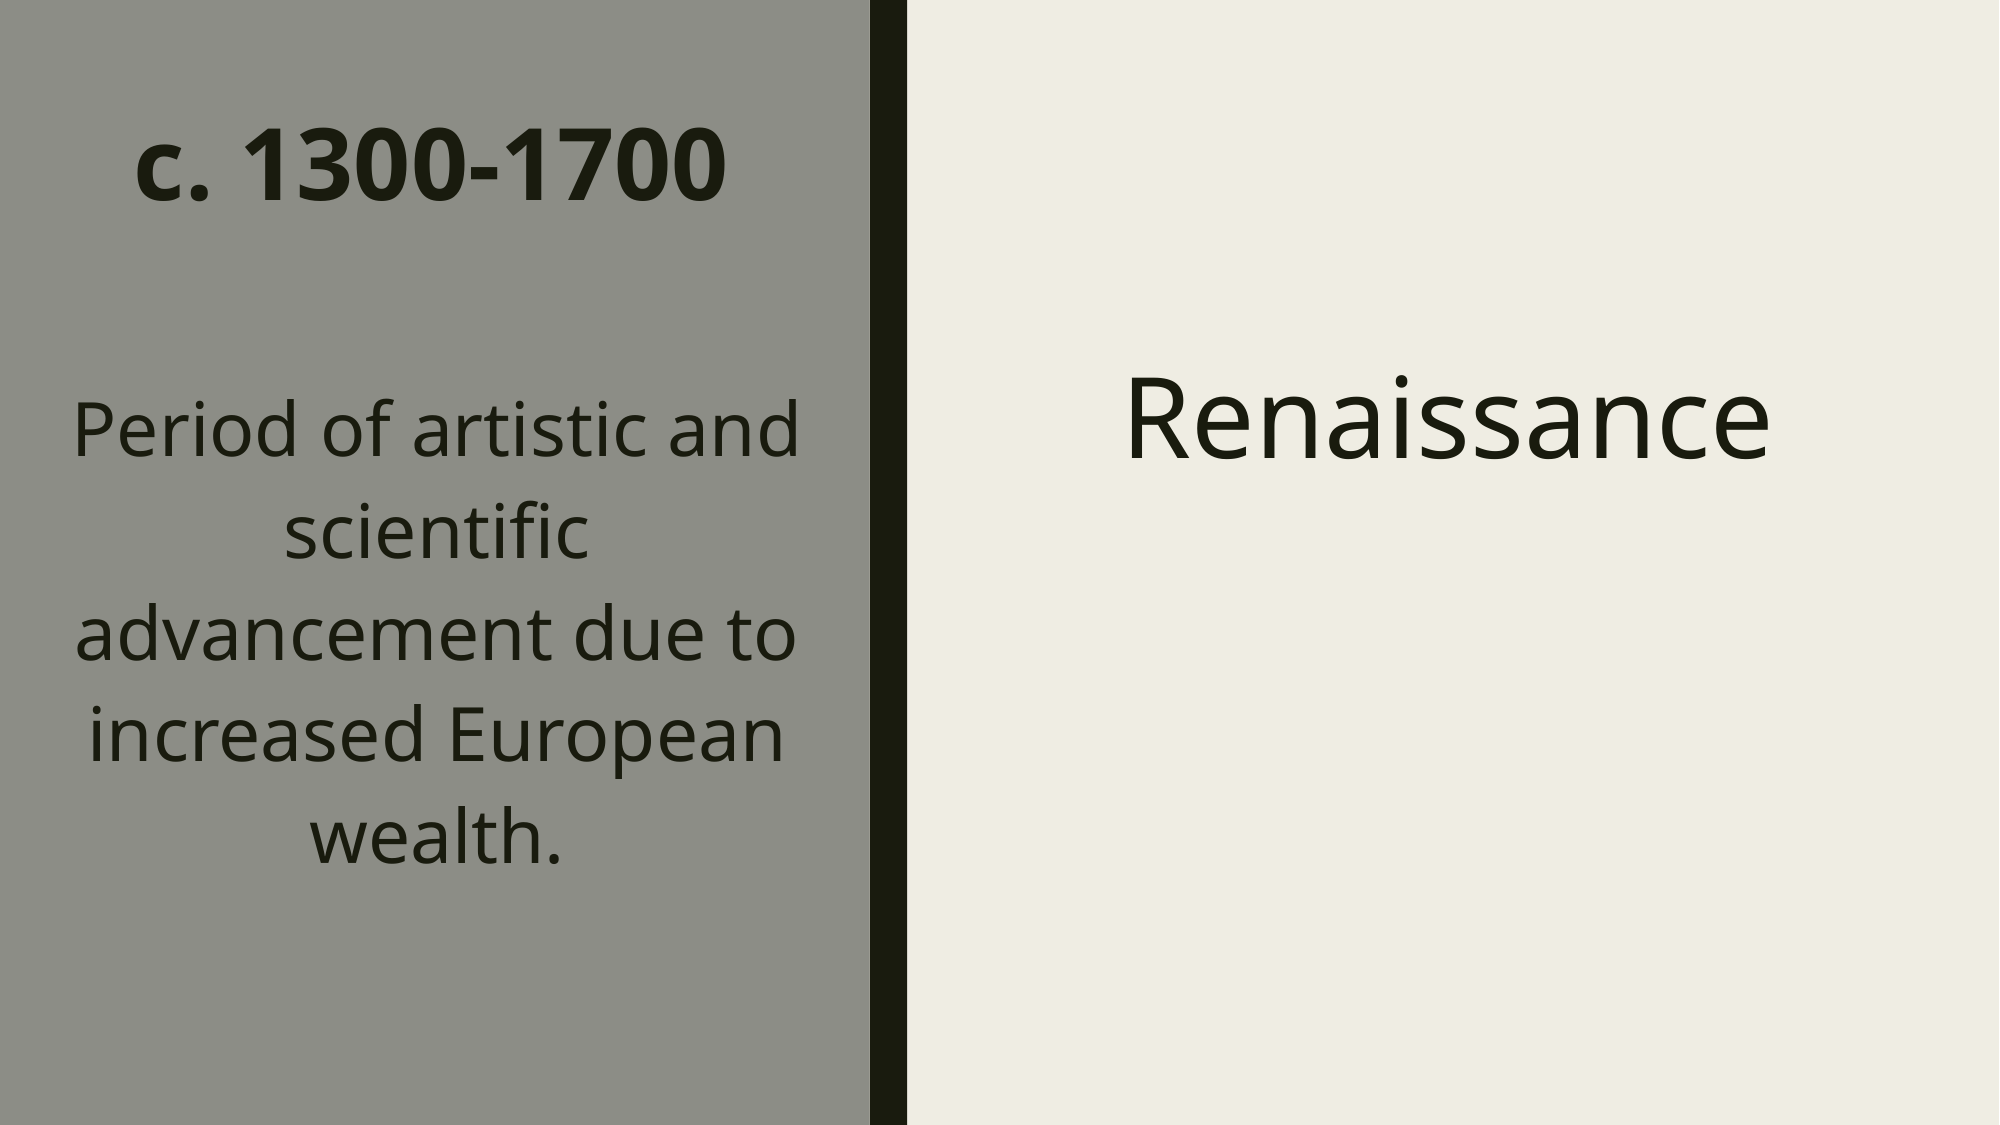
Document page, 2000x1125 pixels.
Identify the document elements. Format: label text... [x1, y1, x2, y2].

title c. 1300-1700 [118, 112, 752, 362]
list Renaissance [1084, 350, 1841, 687]
list Period of artistic and scientific advancement due to increased European wealth. [49, 362, 825, 1075]
